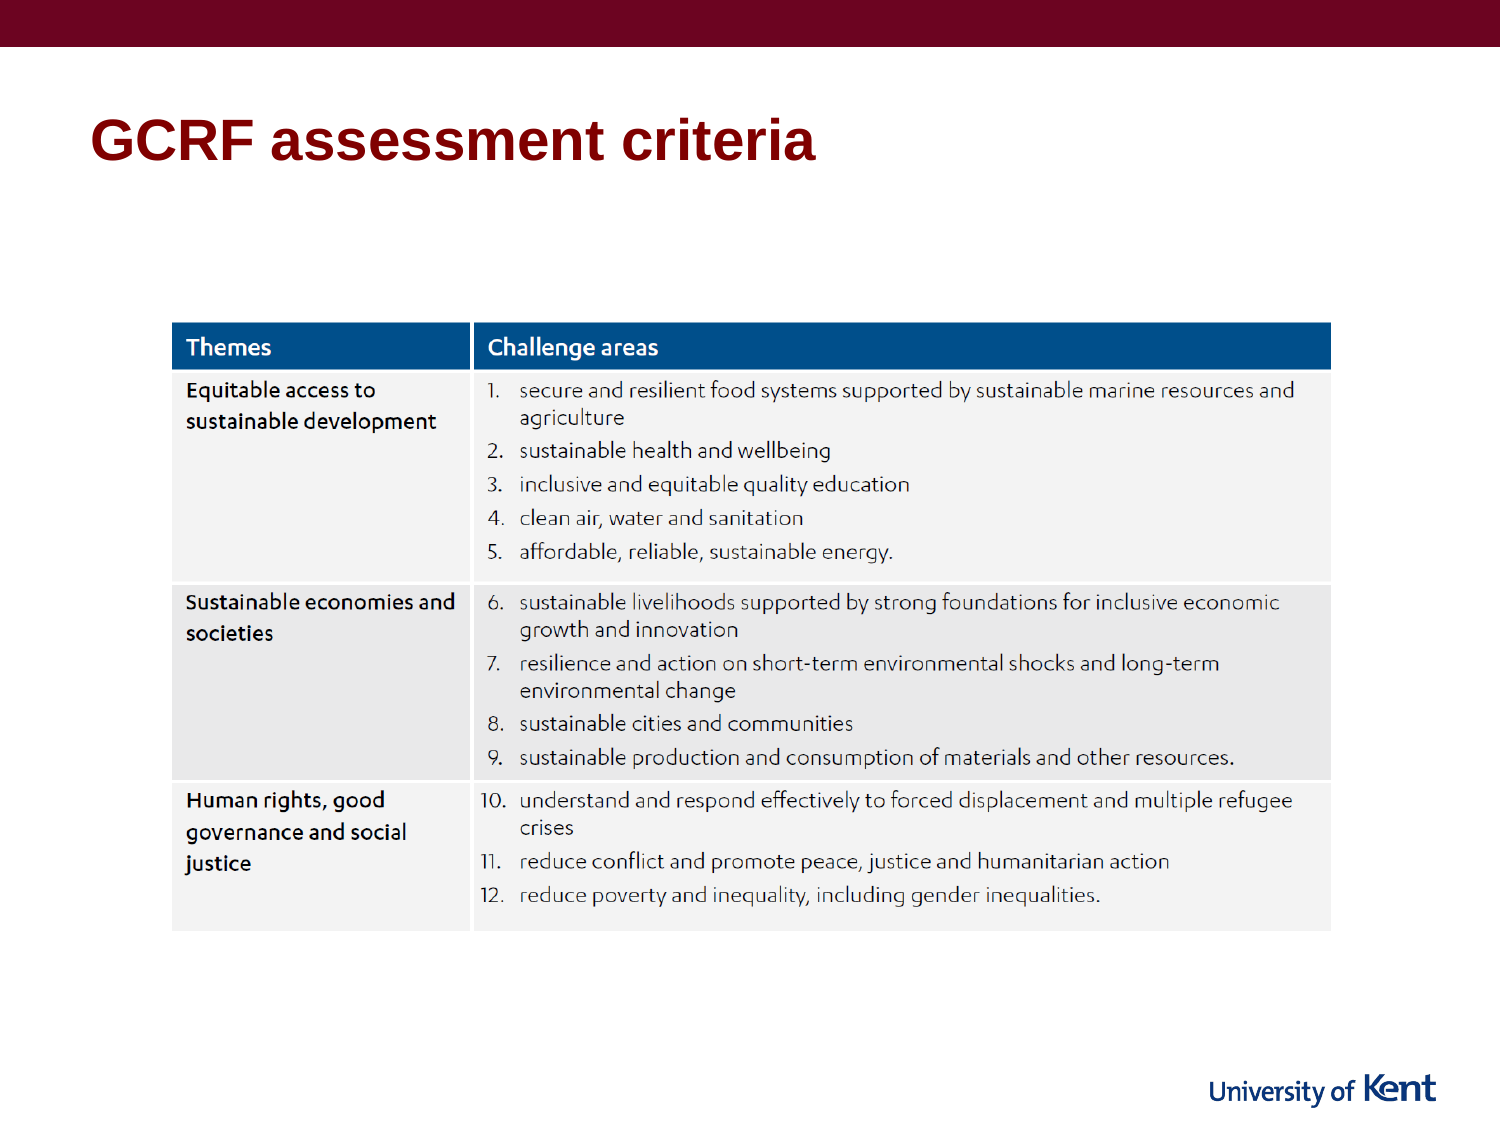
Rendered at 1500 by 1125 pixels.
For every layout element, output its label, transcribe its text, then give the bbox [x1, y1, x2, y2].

picture [158, 313, 1342, 945]
picture [1210, 1074, 1436, 1108]
title GCRF assessment criteria [75, 90, 1436, 185]
